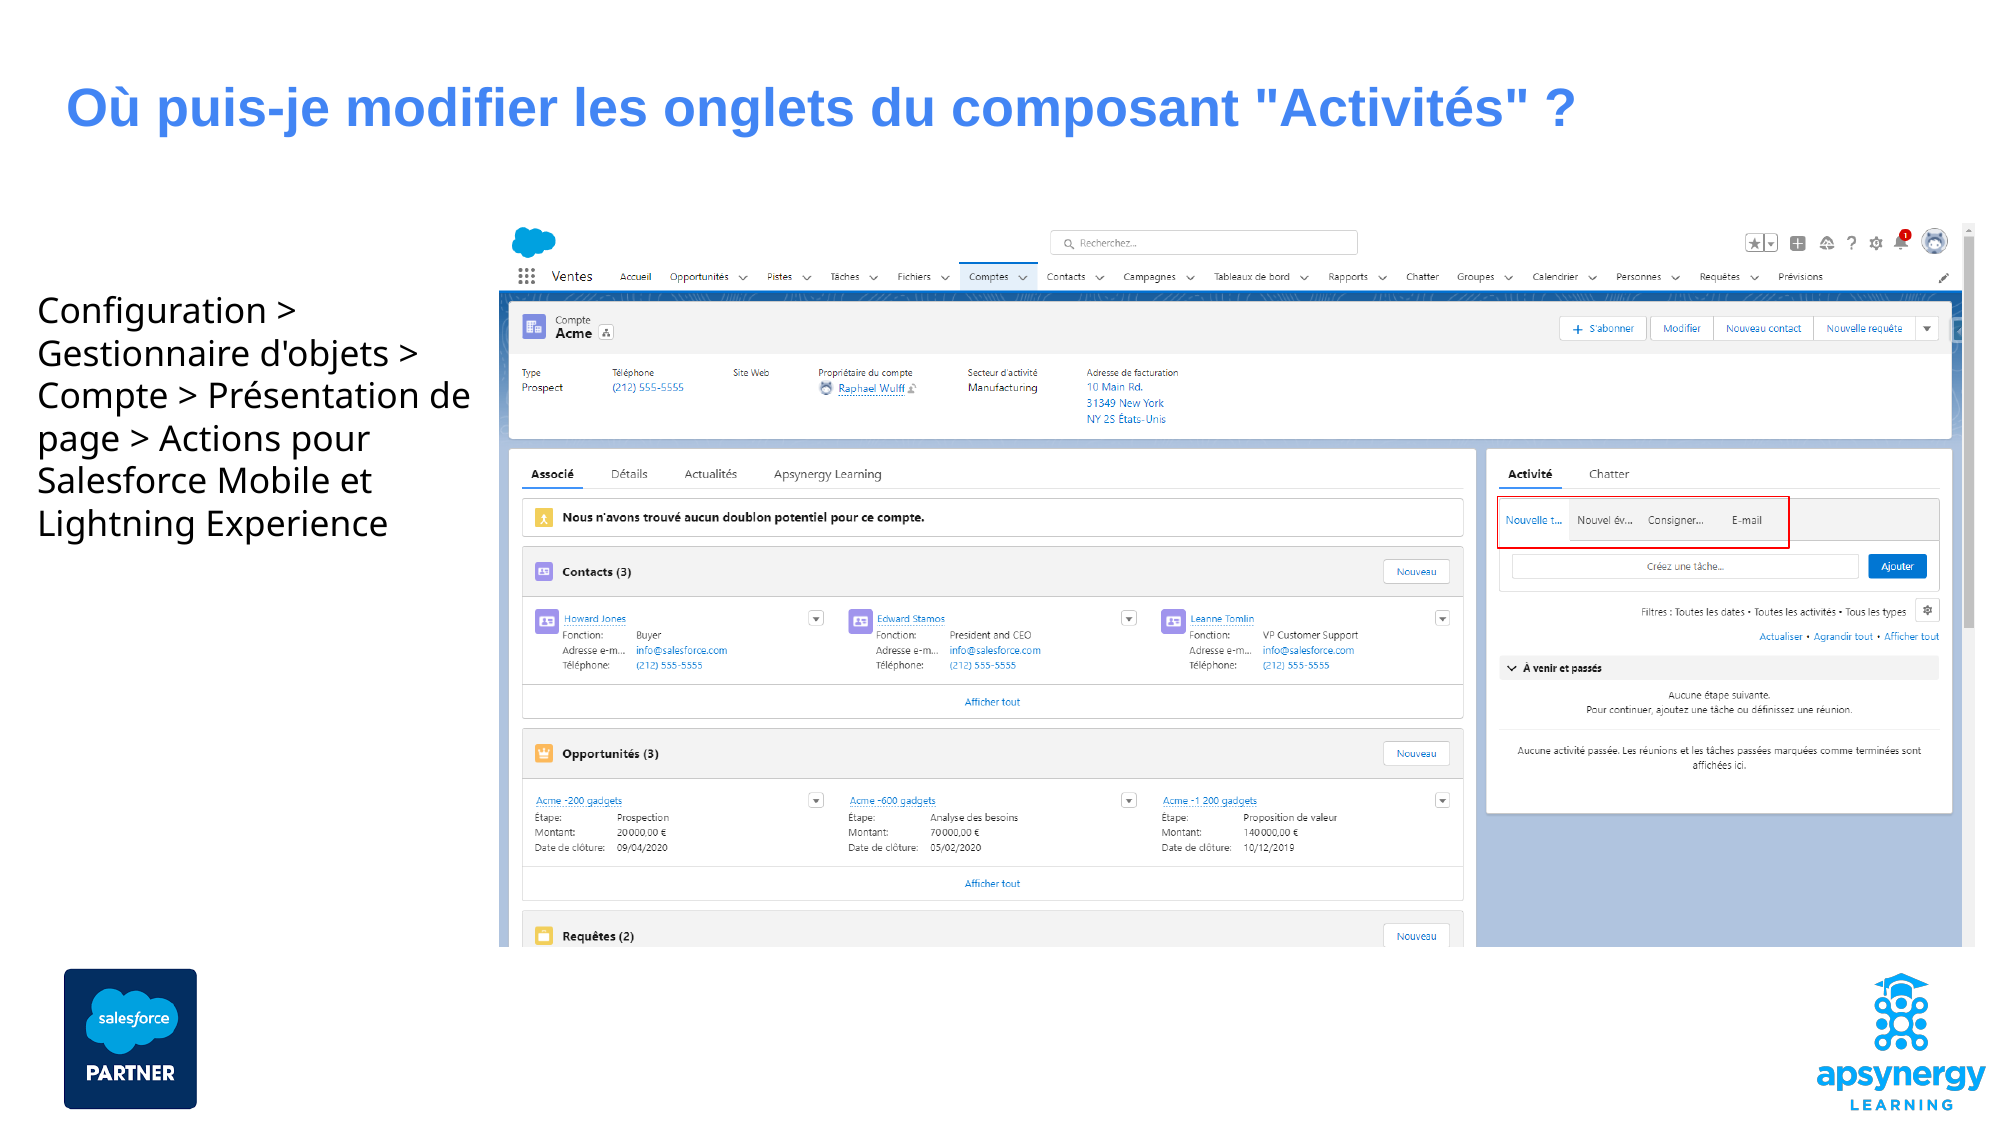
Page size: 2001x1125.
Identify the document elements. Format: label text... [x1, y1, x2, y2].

picture [499, 223, 1976, 947]
picture [1802, 952, 2000, 1125]
picture [0, 952, 260, 1125]
title Où puis-je modifier les onglets du composant "Activités" ? [66, 29, 1868, 164]
list Configuration > Gestionnaire d'objets > Compte > Présentation de page > Actions pour Salesforce Mobile et Lightning Experience [37, 288, 475, 766]
